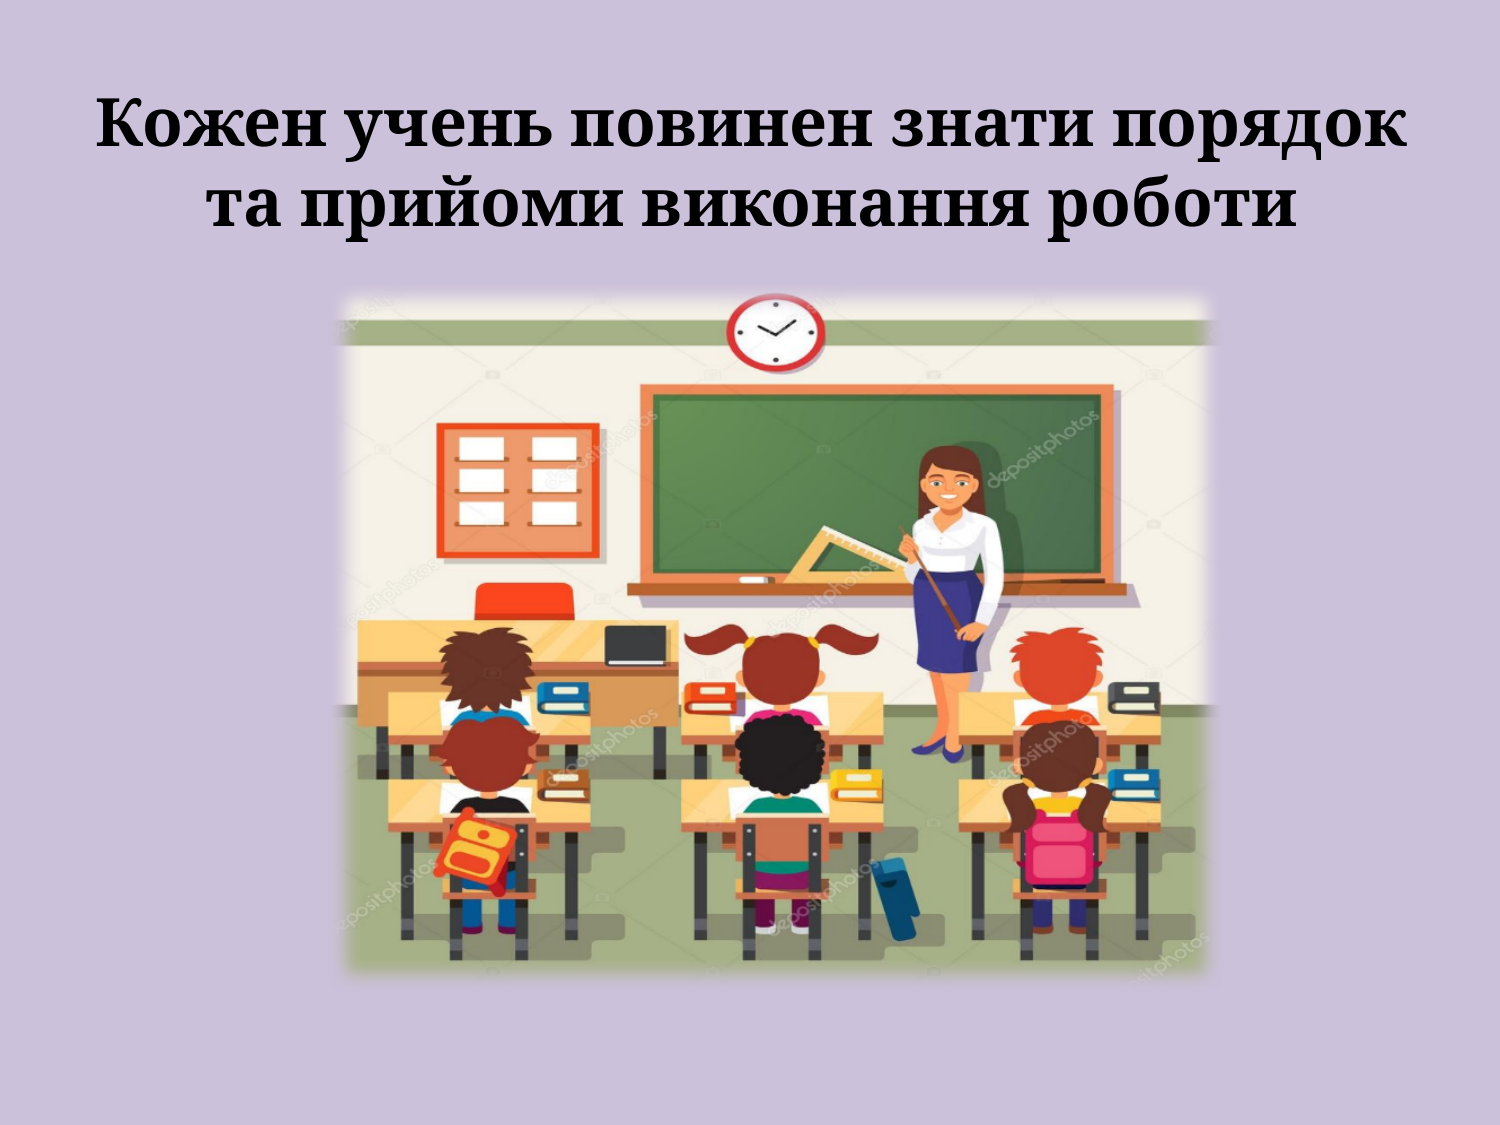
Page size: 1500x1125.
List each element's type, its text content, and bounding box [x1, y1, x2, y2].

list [327, 280, 1226, 992]
title Кожен учень повинен знати порядок та прийоми виконання роботи [76, 66, 1427, 254]
